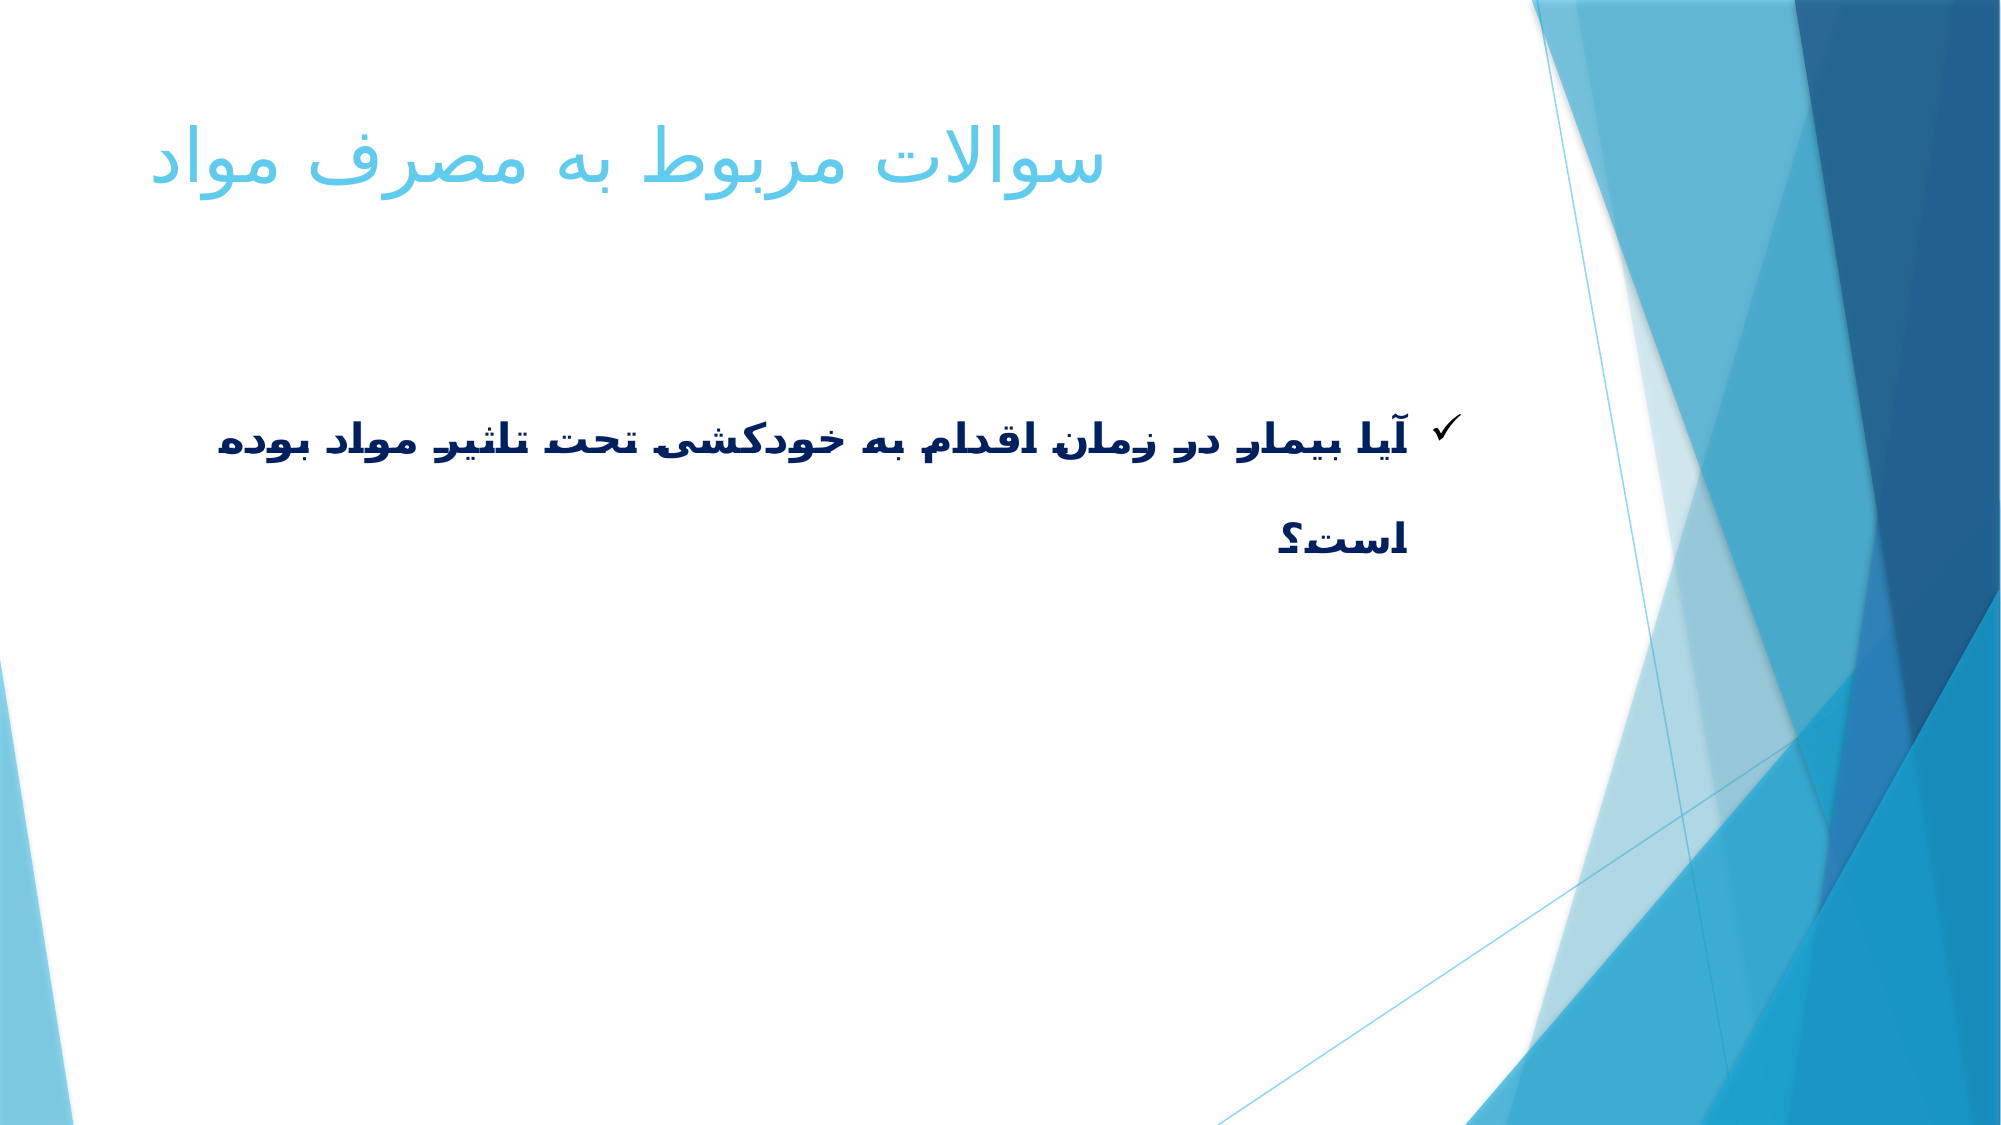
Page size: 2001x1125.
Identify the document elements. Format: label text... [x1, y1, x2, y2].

list آیا بیمار در زمان اقدام به خودکشی تحت تاثیر مواد بوده است؟ [111, 354, 1522, 992]
title سوالات مربوط به مصرف مواد [111, 99, 1522, 317]
